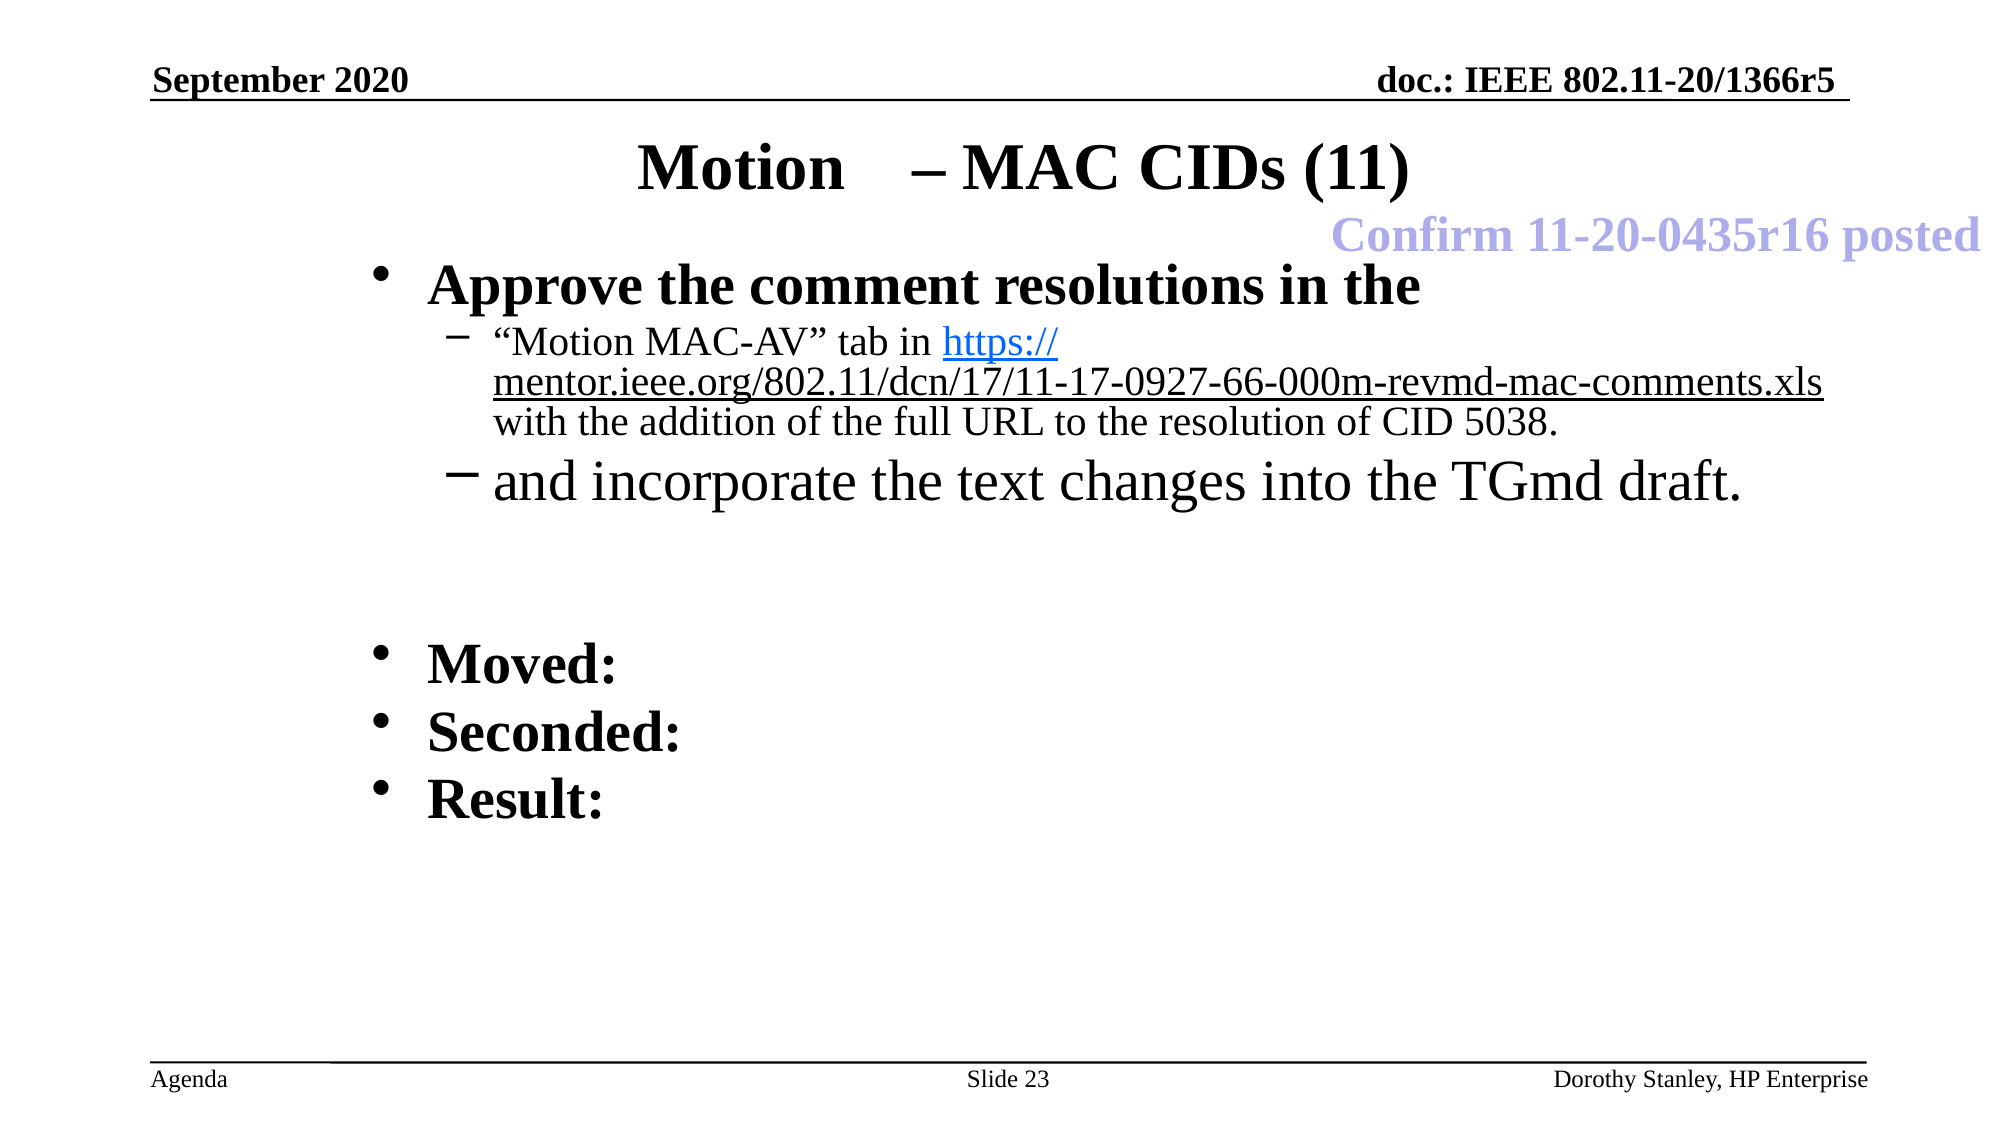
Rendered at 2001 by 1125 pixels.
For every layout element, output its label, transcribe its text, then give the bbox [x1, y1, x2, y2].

text_box Confirm 11-20-0435r16 posted [1315, 193, 1997, 269]
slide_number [152, 54, 567, 100]
title Motion – MAC CIDs (11) [200, 75, 1850, 250]
footer Dorothy Stanley, HP Enterprise [1549, 1062, 1869, 1093]
slide_number Slide 23 [966, 1062, 1051, 1093]
list Approve the comment resolutions in the “Motion MAC-AV” tab in https://mentor.ieee.org/802.11/dcn/17/11-17-0927-66-000m-revmd-mac-comments.xls with the addition of the full URL to the resolution of CID 5038. and incorporate the text changes into the TGmd draft. Moved: Seconded: Result: [356, 251, 1911, 1002]
